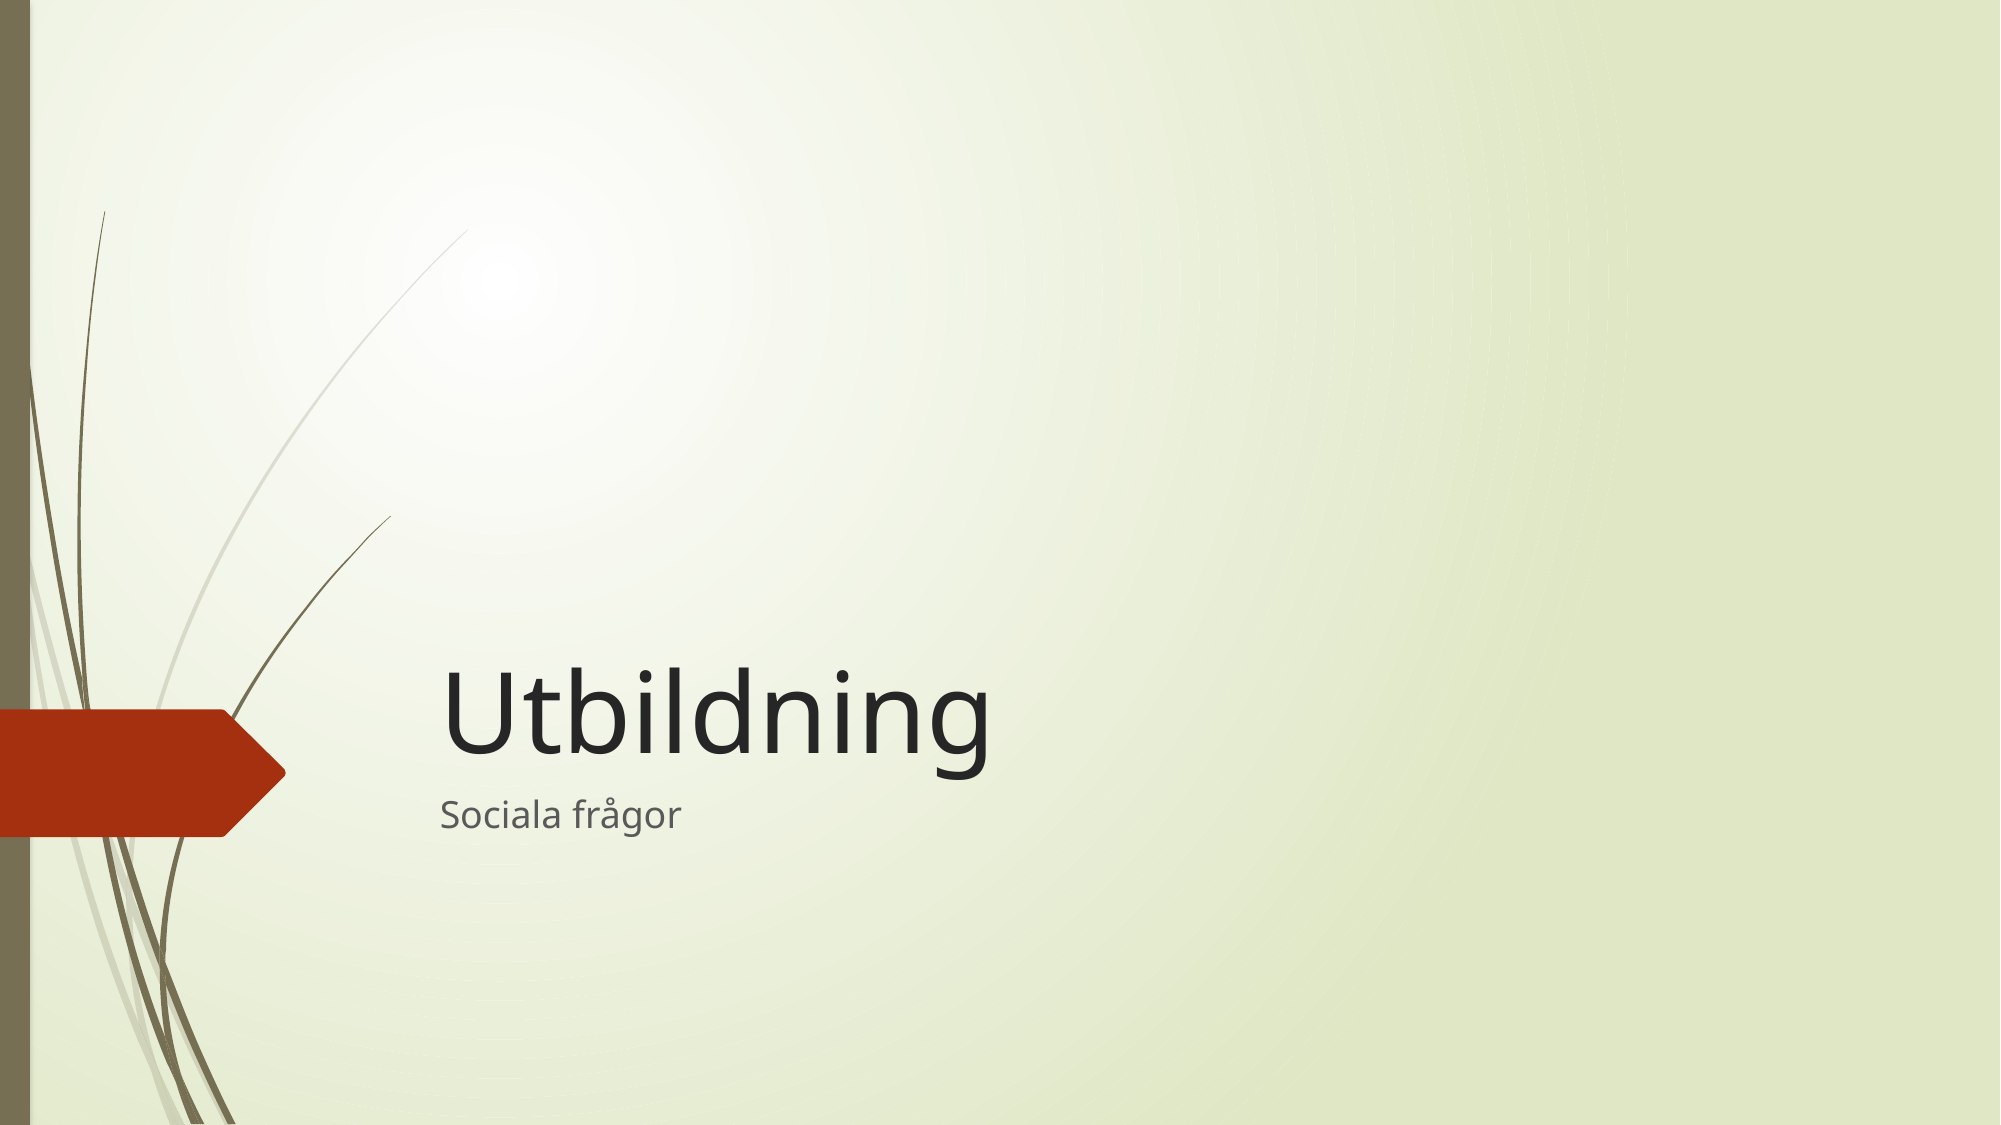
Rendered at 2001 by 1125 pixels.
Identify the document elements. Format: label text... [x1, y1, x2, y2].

title Utbildning [424, 412, 1888, 783]
subtitle Sociala frågor [424, 783, 1888, 969]
